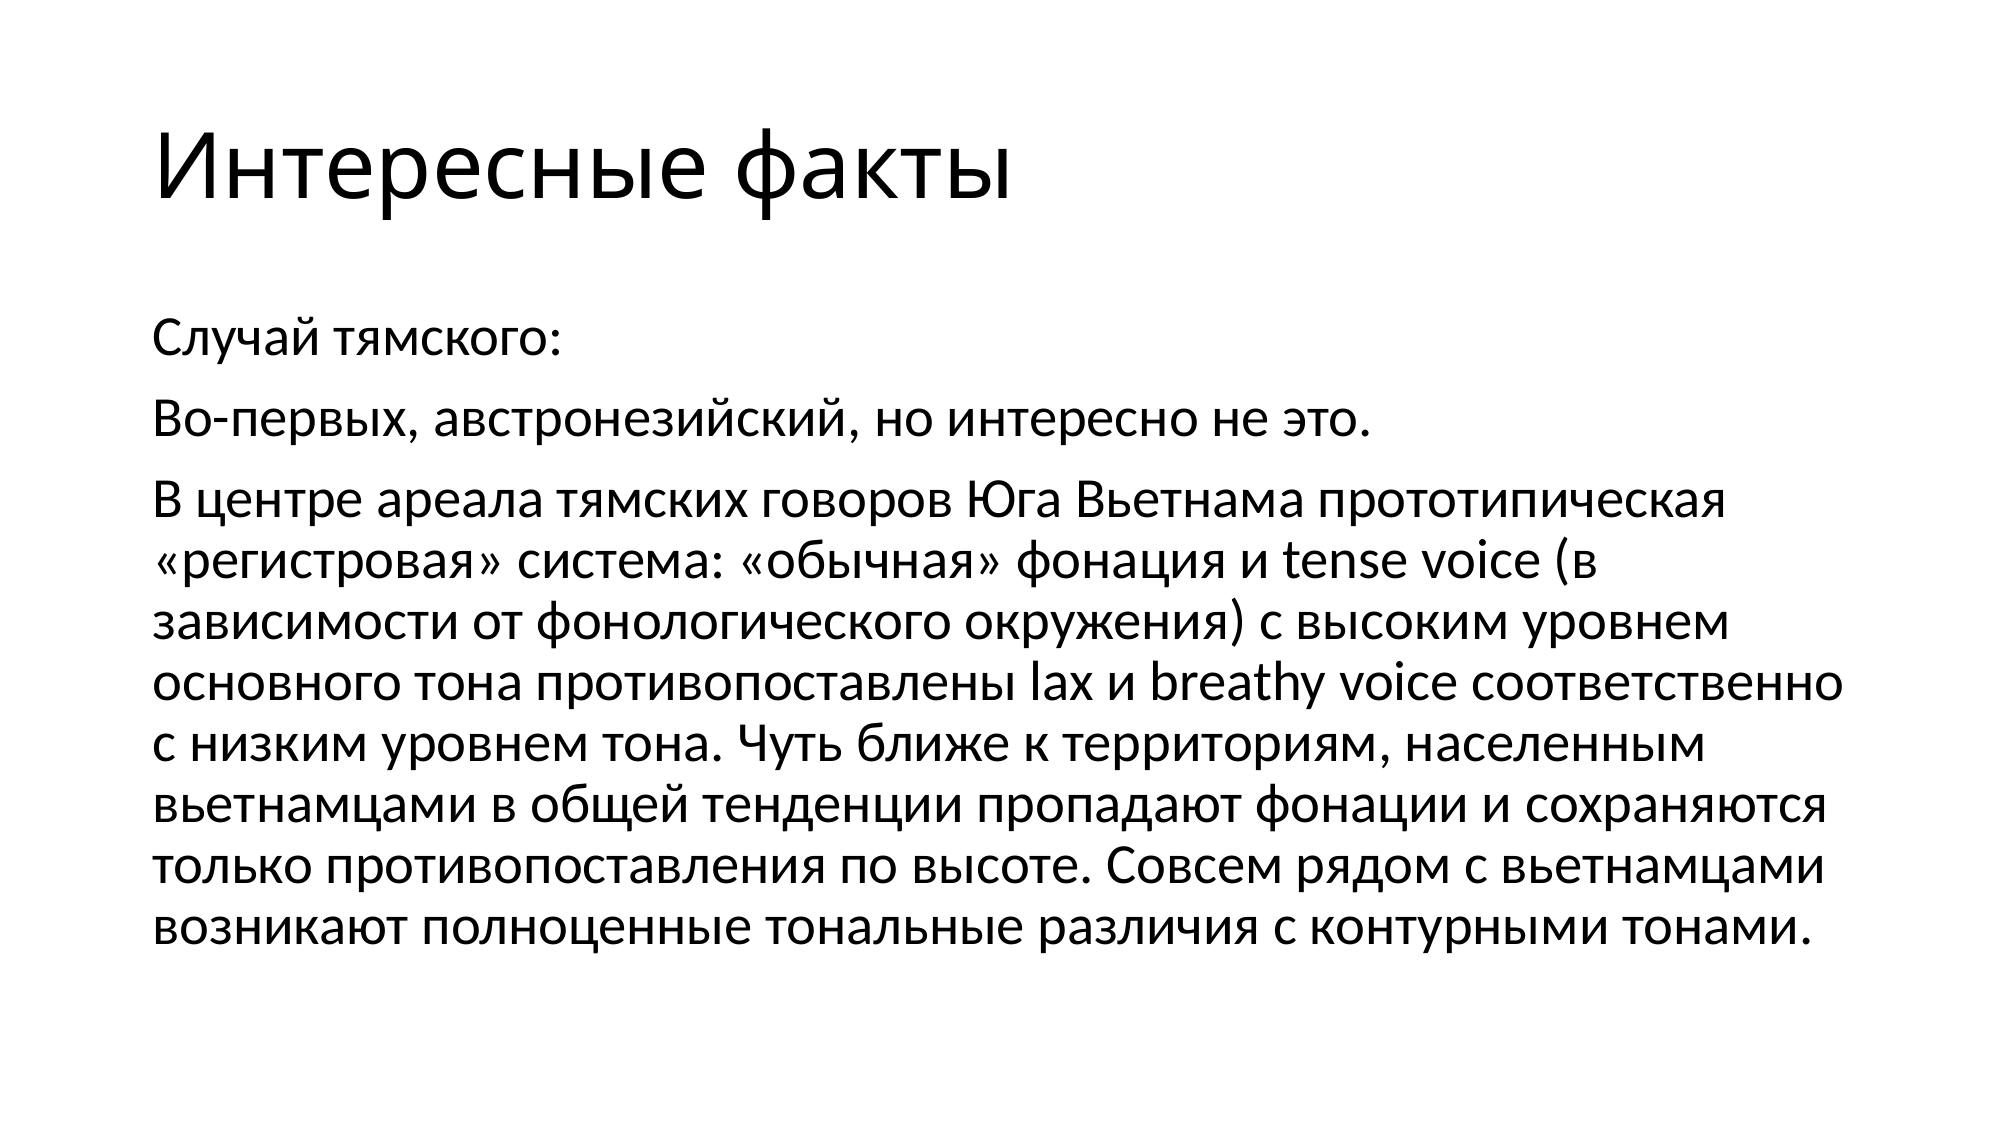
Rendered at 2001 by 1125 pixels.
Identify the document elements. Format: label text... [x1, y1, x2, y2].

title Интересные факты [137, 59, 1863, 278]
list Случай тямского: Во-первых, австронезийский, но интересно не это. В центре ареала тямских говоров Юга Вьетнама прототипическая «регистровая» система: «обычная» фонация и tense voice (в зависимости от фонологического окружения) с высоким уровнем основного тона противопоставлены lax и breathy voice соответственно с низким уровнем тона. Чуть ближе к территориям, населенным вьетнамцами в общей тенденции пропадают фонации и сохраняются только противопоставления по высоте. Совсем рядом с вьетнамцами возникают полноценные тональные различия с контурными тонами. [137, 299, 1863, 1014]
